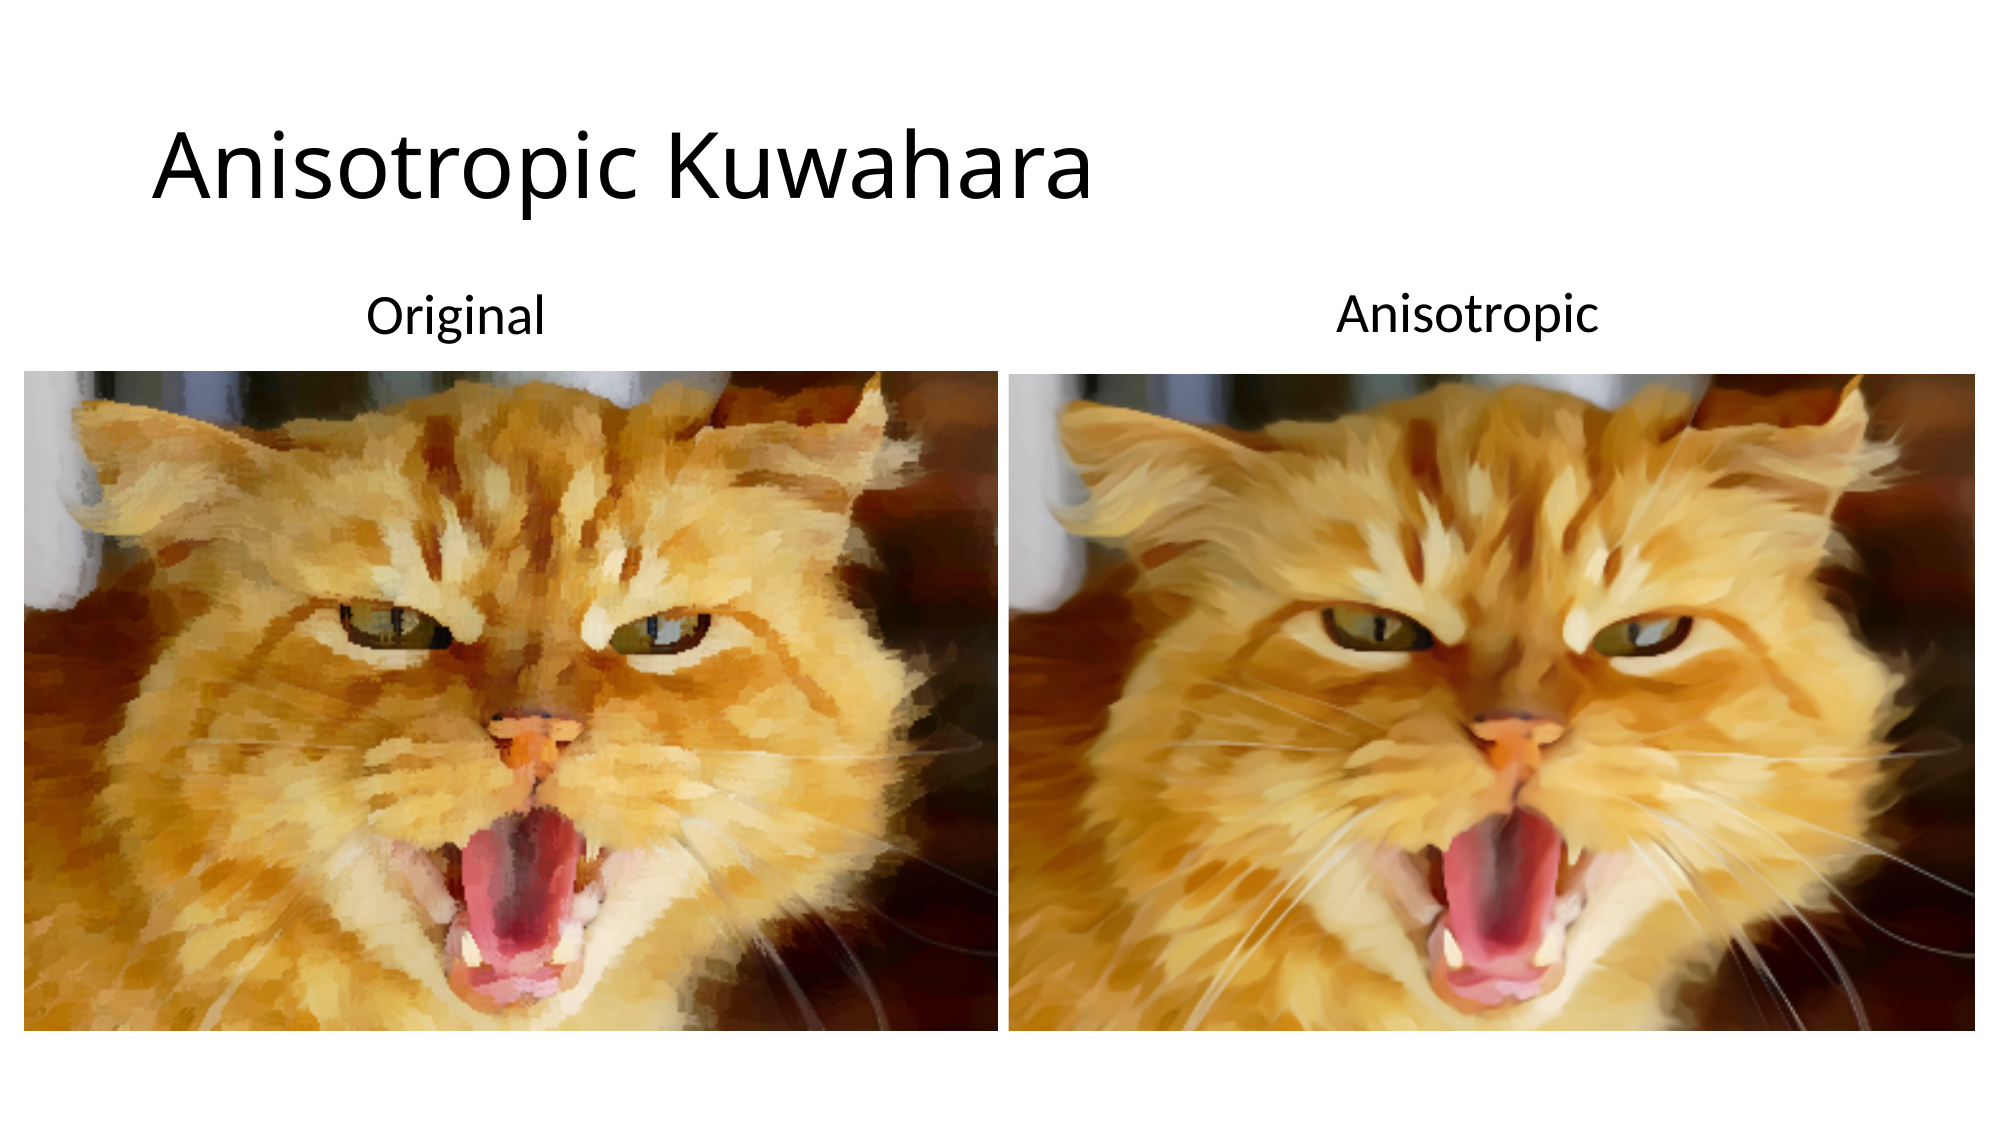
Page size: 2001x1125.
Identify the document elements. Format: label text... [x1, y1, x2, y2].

list Original [351, 277, 739, 355]
picture [1008, 373, 1975, 1031]
title Anisotropic Kuwahara [137, 59, 1863, 278]
picture [24, 371, 998, 1031]
text_box Anisotropic [1321, 276, 1709, 353]
